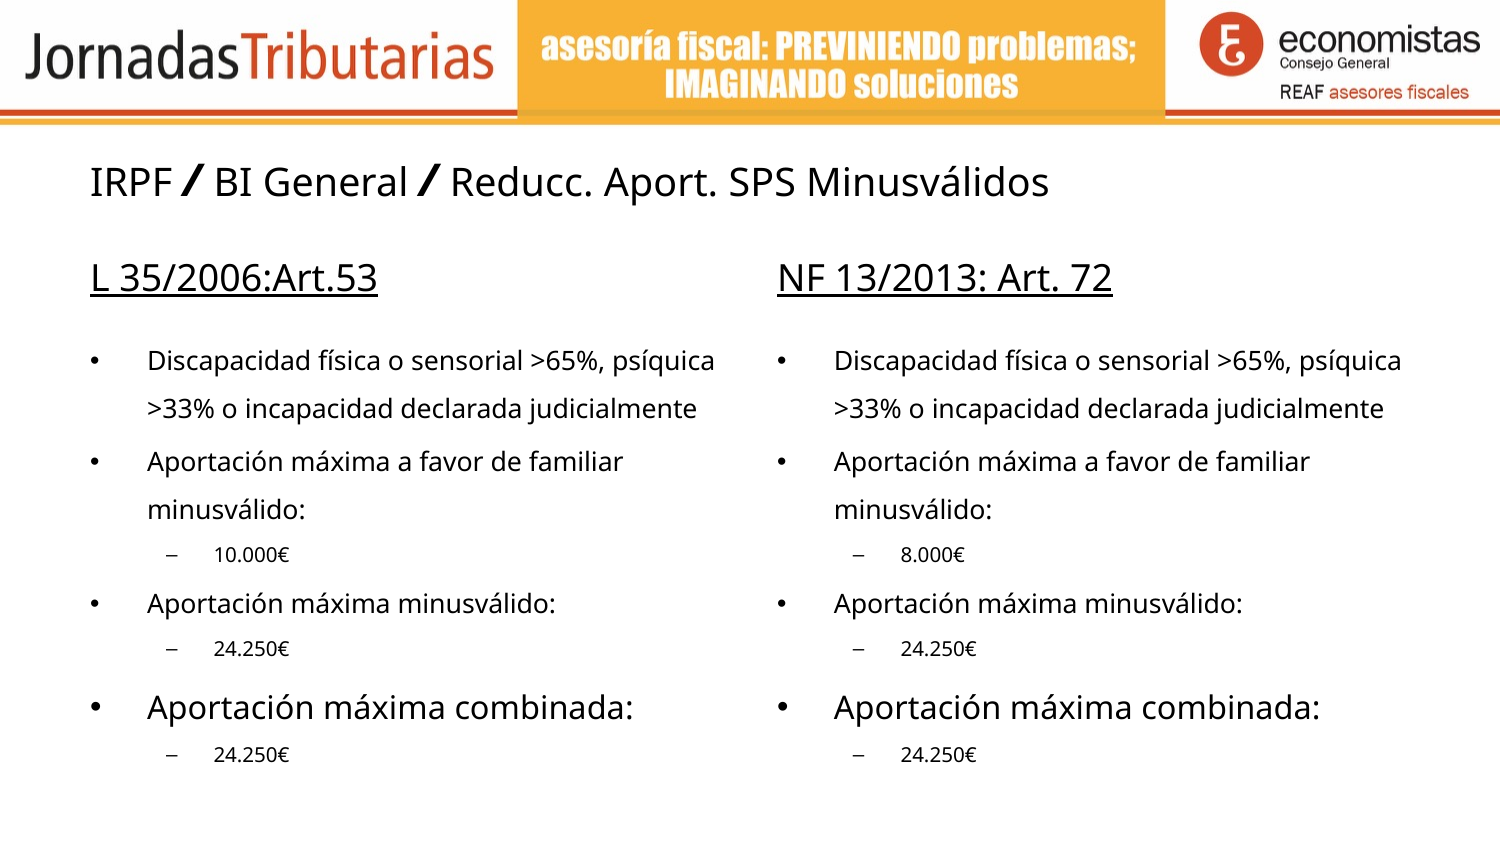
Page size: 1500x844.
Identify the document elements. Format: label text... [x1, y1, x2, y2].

picture [0, 0, 1500, 130]
list Discapacidad física o sensorial >65%, psíquica >33% o incapacidad declarada judicialmente Aportación máxima a favor de familiar minusválido: 8.000€ Aportación máxima minusválido: 24.250€ Aportación máxima combinada: 24.250€ [761, 320, 1425, 793]
list L 35/2006:Art.53 [75, 227, 738, 307]
list NF 13/2013: Art. 72 [761, 227, 1425, 307]
title IRPF / BI General / Reducc. Aport. SPS Minusválidos [75, 142, 1471, 214]
list Discapacidad física o sensorial >65%, psíquica >33% o incapacidad declarada judicialmente Aportación máxima a favor de familiar minusválido: 10.000€ Aportación máxima minusválido: 24.250€ Aportación máxima combinada: 24.250€ [75, 320, 738, 793]
